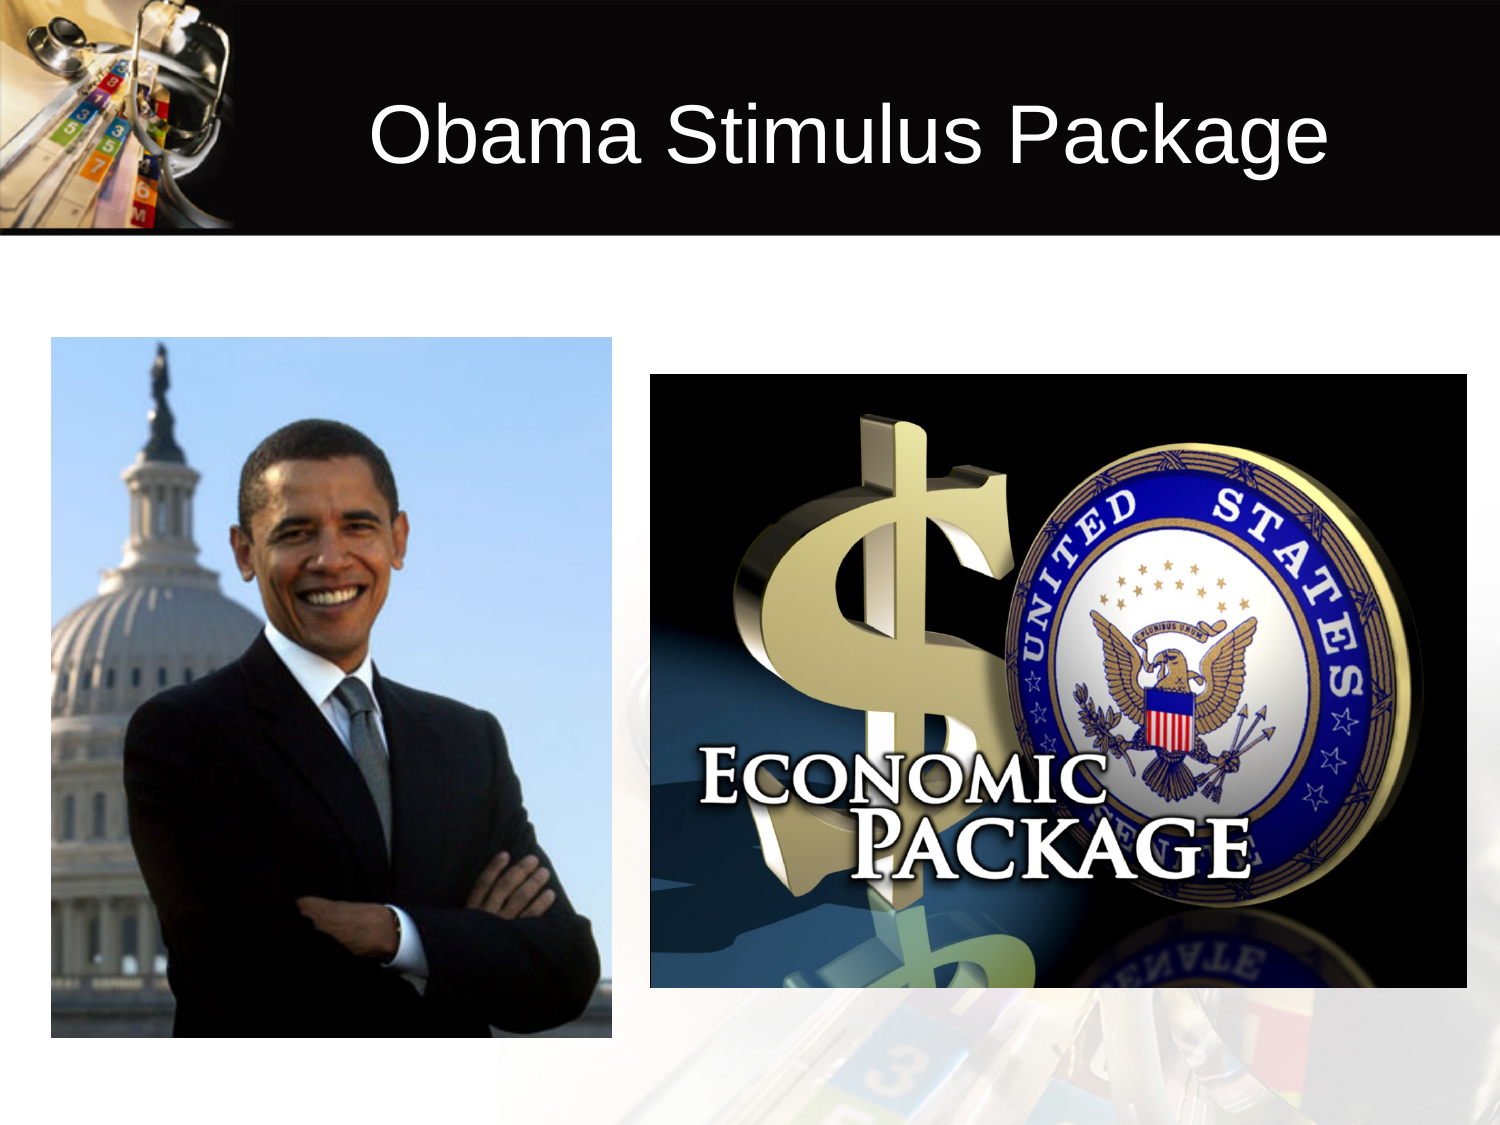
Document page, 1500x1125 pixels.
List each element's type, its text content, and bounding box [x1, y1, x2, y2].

picture [0, 0, 1500, 1125]
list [51, 337, 612, 1038]
title Obama Stimulus Package [247, 56, 1453, 204]
